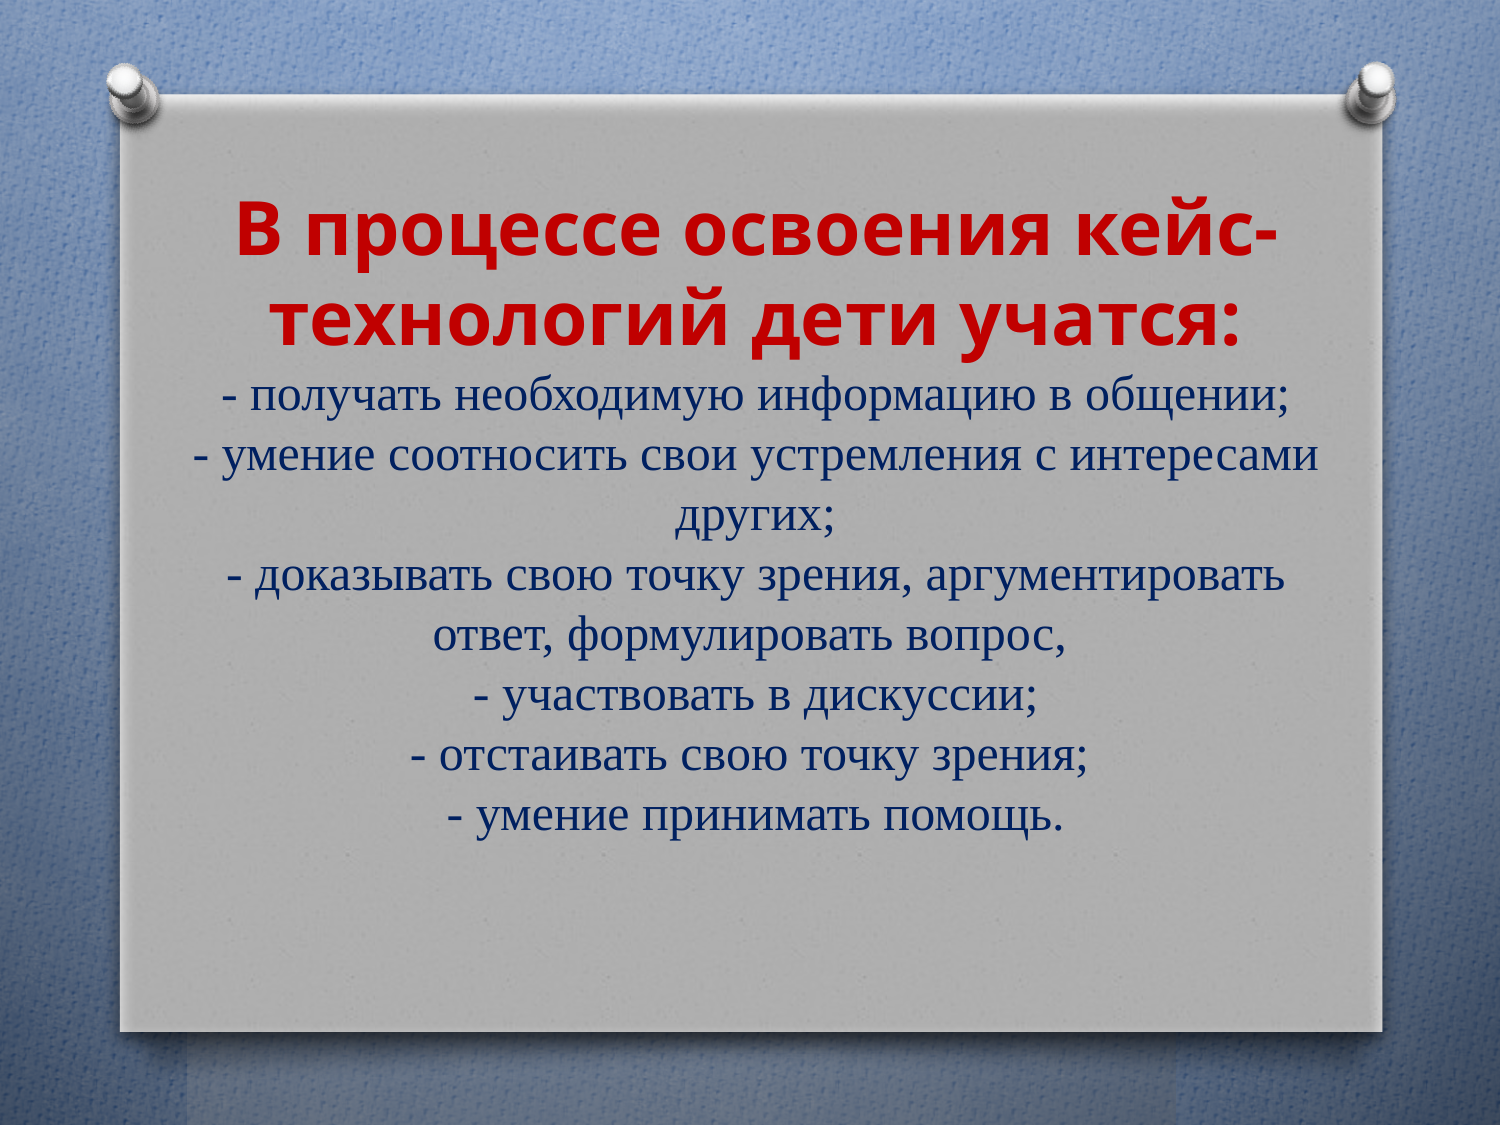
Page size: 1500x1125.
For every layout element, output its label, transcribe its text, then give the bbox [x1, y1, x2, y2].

title В процессе освоения кейс-технологий дети учатся: - получать необходимую информацию в общении; - умение соотносить свои устремления с интересами других; - доказывать свою точку зрения, аргументировать ответ, формулировать вопрос, - участвовать в дискуссии; - отстаивать свою точку зрения; - умение принимать помощь. [171, 172, 1341, 894]
picture [1317, 35, 1439, 156]
picture [75, 29, 198, 153]
